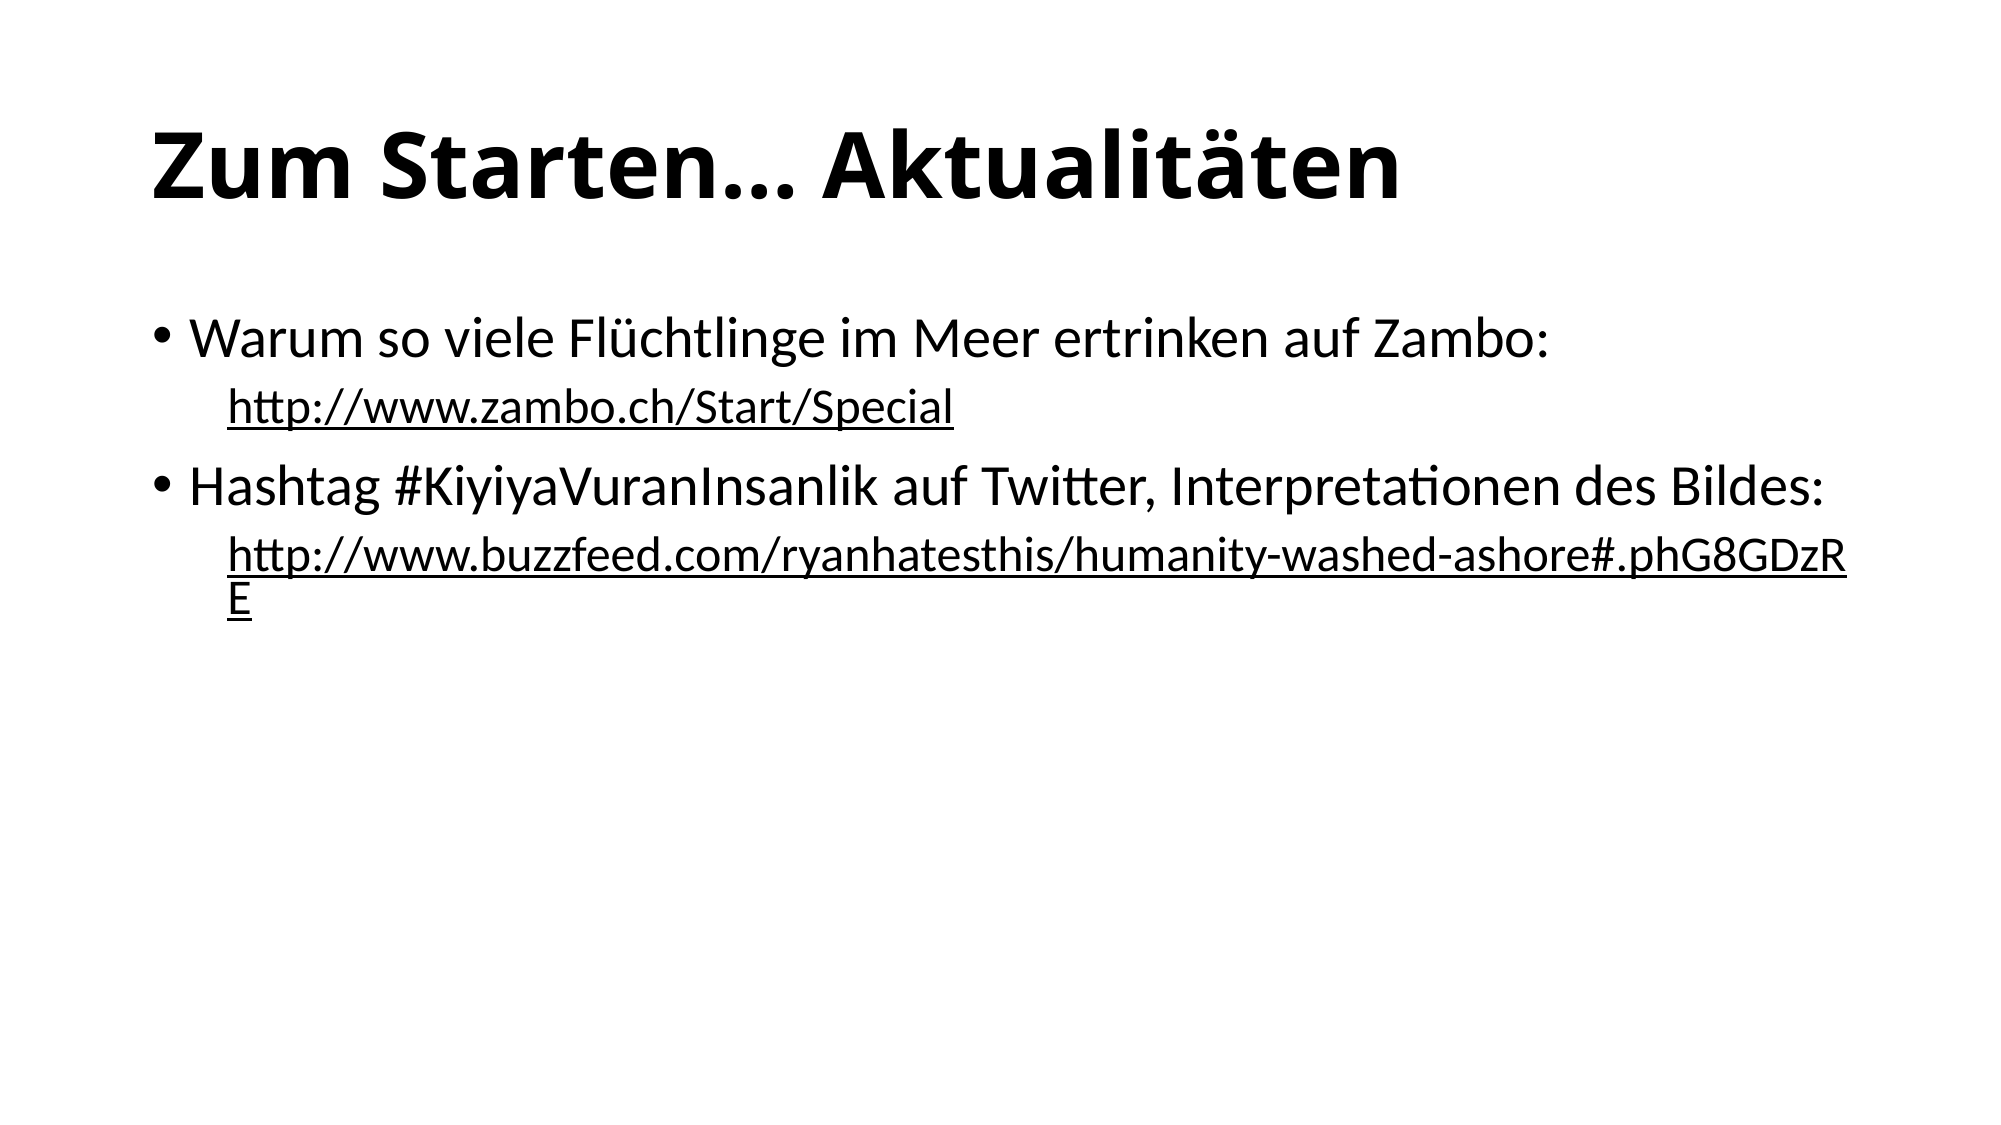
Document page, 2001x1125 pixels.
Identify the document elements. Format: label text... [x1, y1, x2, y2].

list Warum so viele Flüchtlinge im Meer ertrinken auf Zambo: http://www.zambo.ch/Start/Special Hashtag #KiyiyaVuranInsanlik auf Twitter, Interpretationen des Bildes: http://www.buzzfeed.com/ryanhatesthis/humanity-washed-ashore#.phG8GDzRE [137, 299, 1863, 1014]
title Zum Starten… Aktualitäten [137, 59, 1863, 278]
